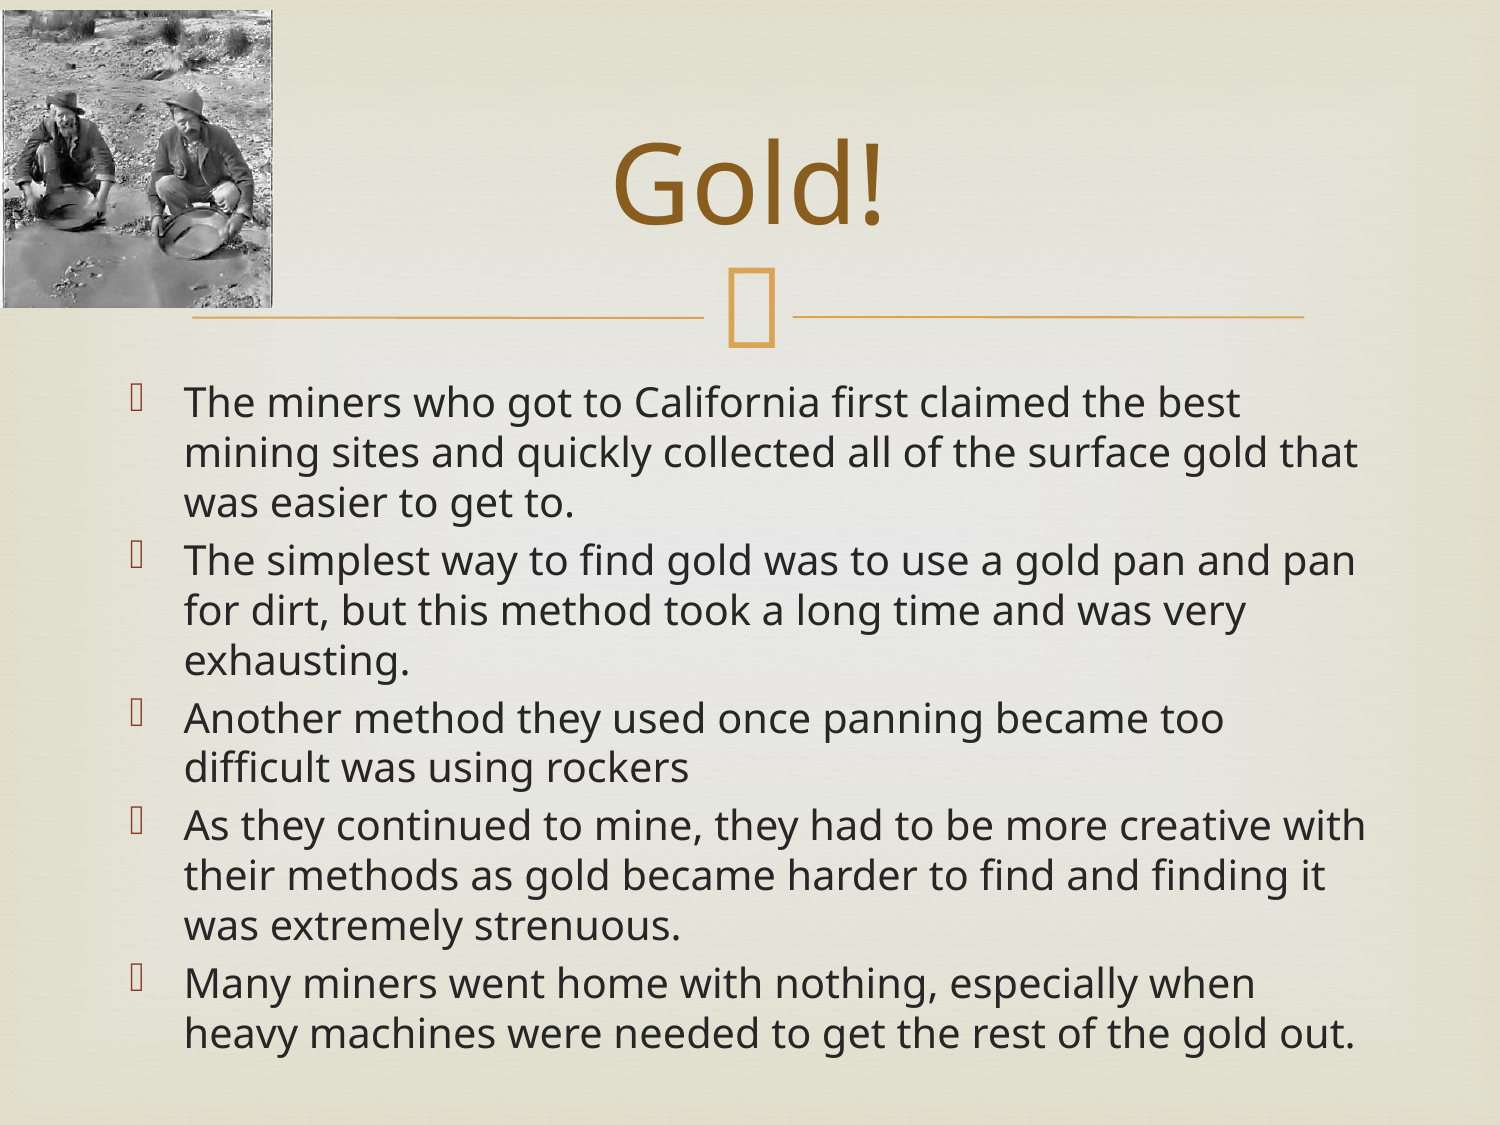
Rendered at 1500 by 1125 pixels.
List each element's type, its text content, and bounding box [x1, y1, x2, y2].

title Gold! [280, 93, 1386, 267]
list The miners who got to California first claimed the best mining sites and quickly collected all of the surface gold that was easier to get to. The simplest way to find gold was to use a gold pan and pan for dirt, but this method took a long time and was very exhausting. Another method they used once panning became too difficult was using rockers As they continued to mine, they had to be more creative with their methods as gold became harder to find and finding it was extremely strenuous. Many miners went home with nothing, especially when heavy machines were needed to get the rest of the gold out. [114, 368, 1386, 1075]
picture [0, 9, 274, 309]
